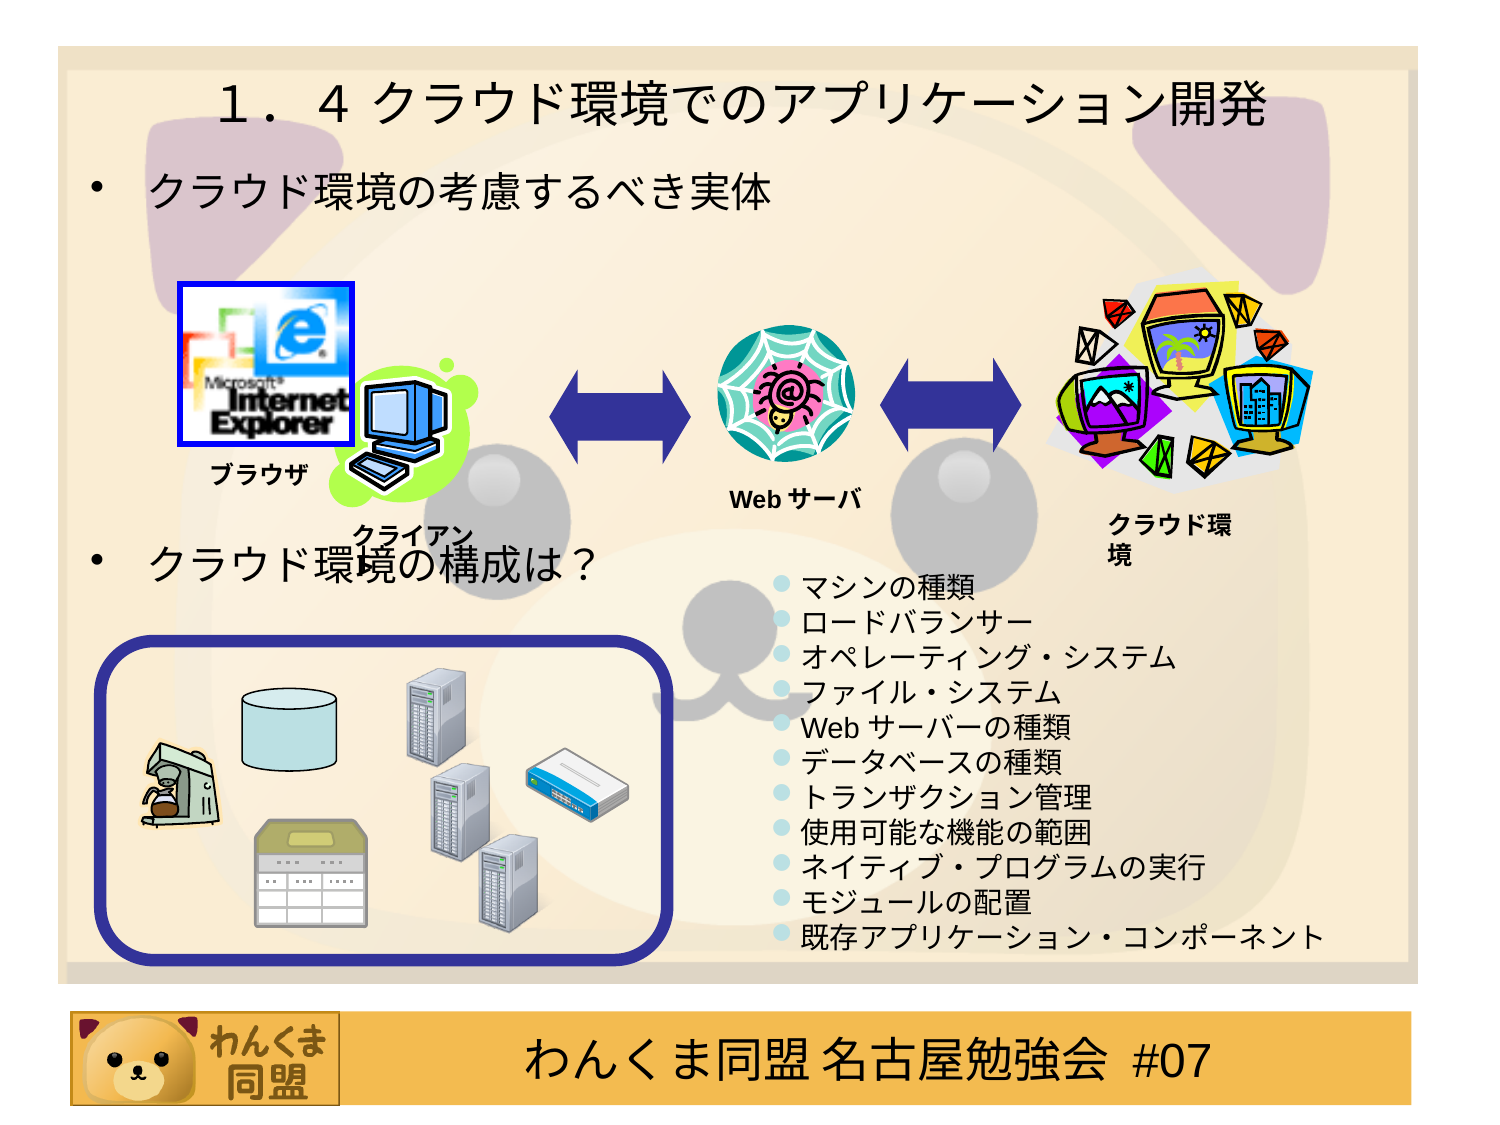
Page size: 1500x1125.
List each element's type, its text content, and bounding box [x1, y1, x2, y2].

title １．４ クラウド環境でのアプリケーション開発 [58, 44, 1419, 162]
list クラウド環境の考慮するべき実体 クラウド環境の構成は？ [74, 163, 1301, 630]
text_box [879, 357, 1022, 453]
text_box クラウド環境 [1092, 506, 1258, 562]
text_box クライアント [336, 513, 502, 589]
text_box Webサーバ [714, 475, 880, 521]
text_box ブラウザ [194, 452, 323, 498]
picture [70, 1011, 340, 1106]
text_box [100, 641, 668, 961]
text_box SOAP [242, 688, 336, 709]
text_box マシンの種類 ロードバランサー オペレーティング・システム ファイル・システム Webサーバーの種類 データベースの種類 トランザクション管理 使用可能な機能の範囲 ネイティブ・プログラムの実行 モジュールの配置 既存アプリケーション・コンポーネント [726, 562, 1360, 962]
picture [58, 162, 1418, 984]
text_box [242, 688, 337, 772]
text_box [549, 369, 691, 465]
